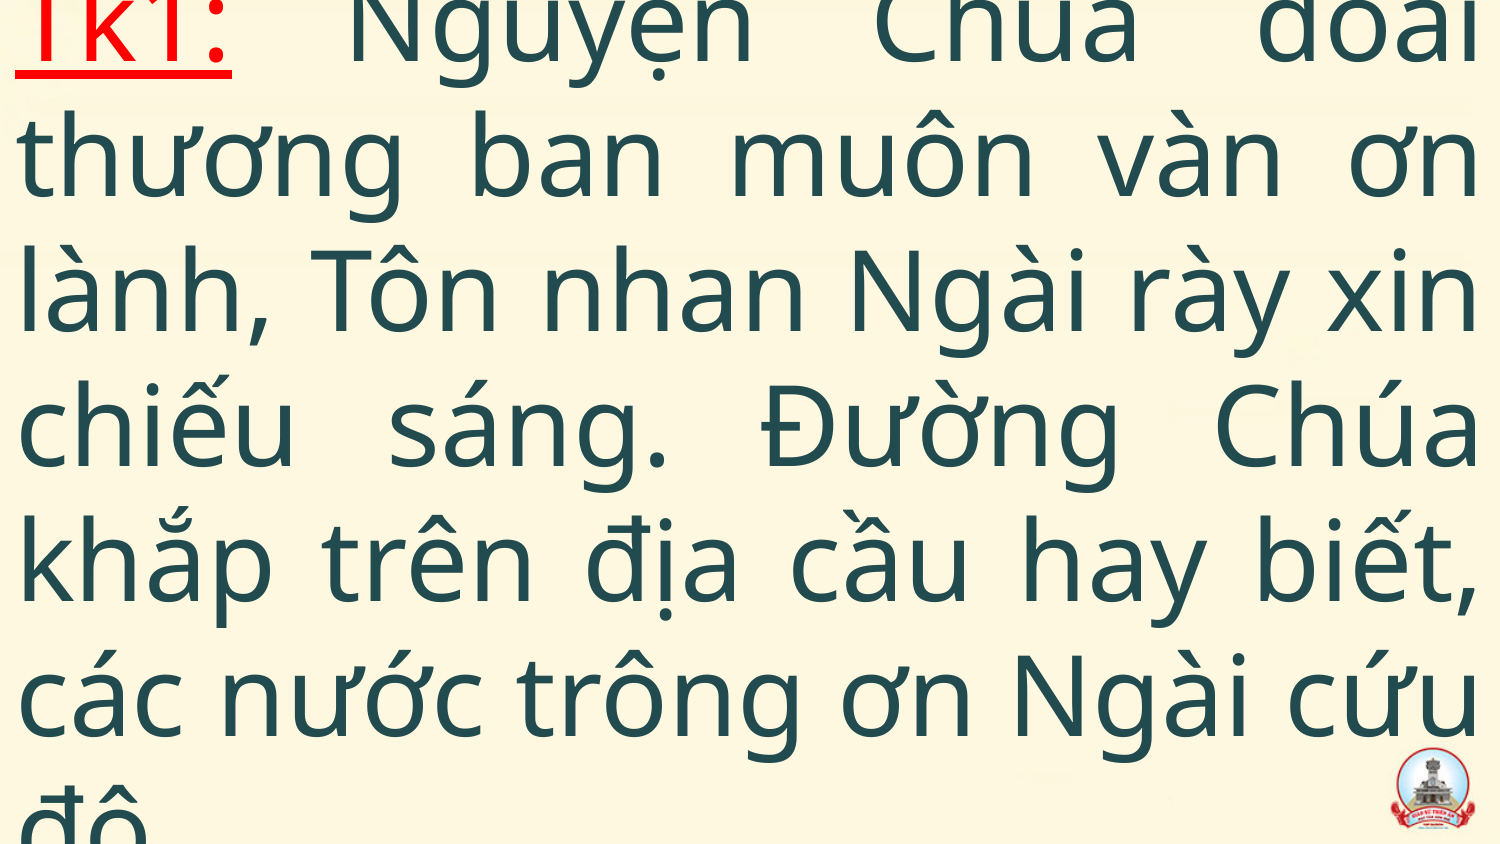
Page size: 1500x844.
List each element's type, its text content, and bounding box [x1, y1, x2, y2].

title Tk1: Nguyện Chúa đoái thương ban muôn vàn ơn lành, Tôn nhan Ngài rày xin chiếu sáng. Đường Chúa khắp trên địa cầu hay biết, các nước trông ơn Ngài cứu độ. [0, 0, 1500, 844]
